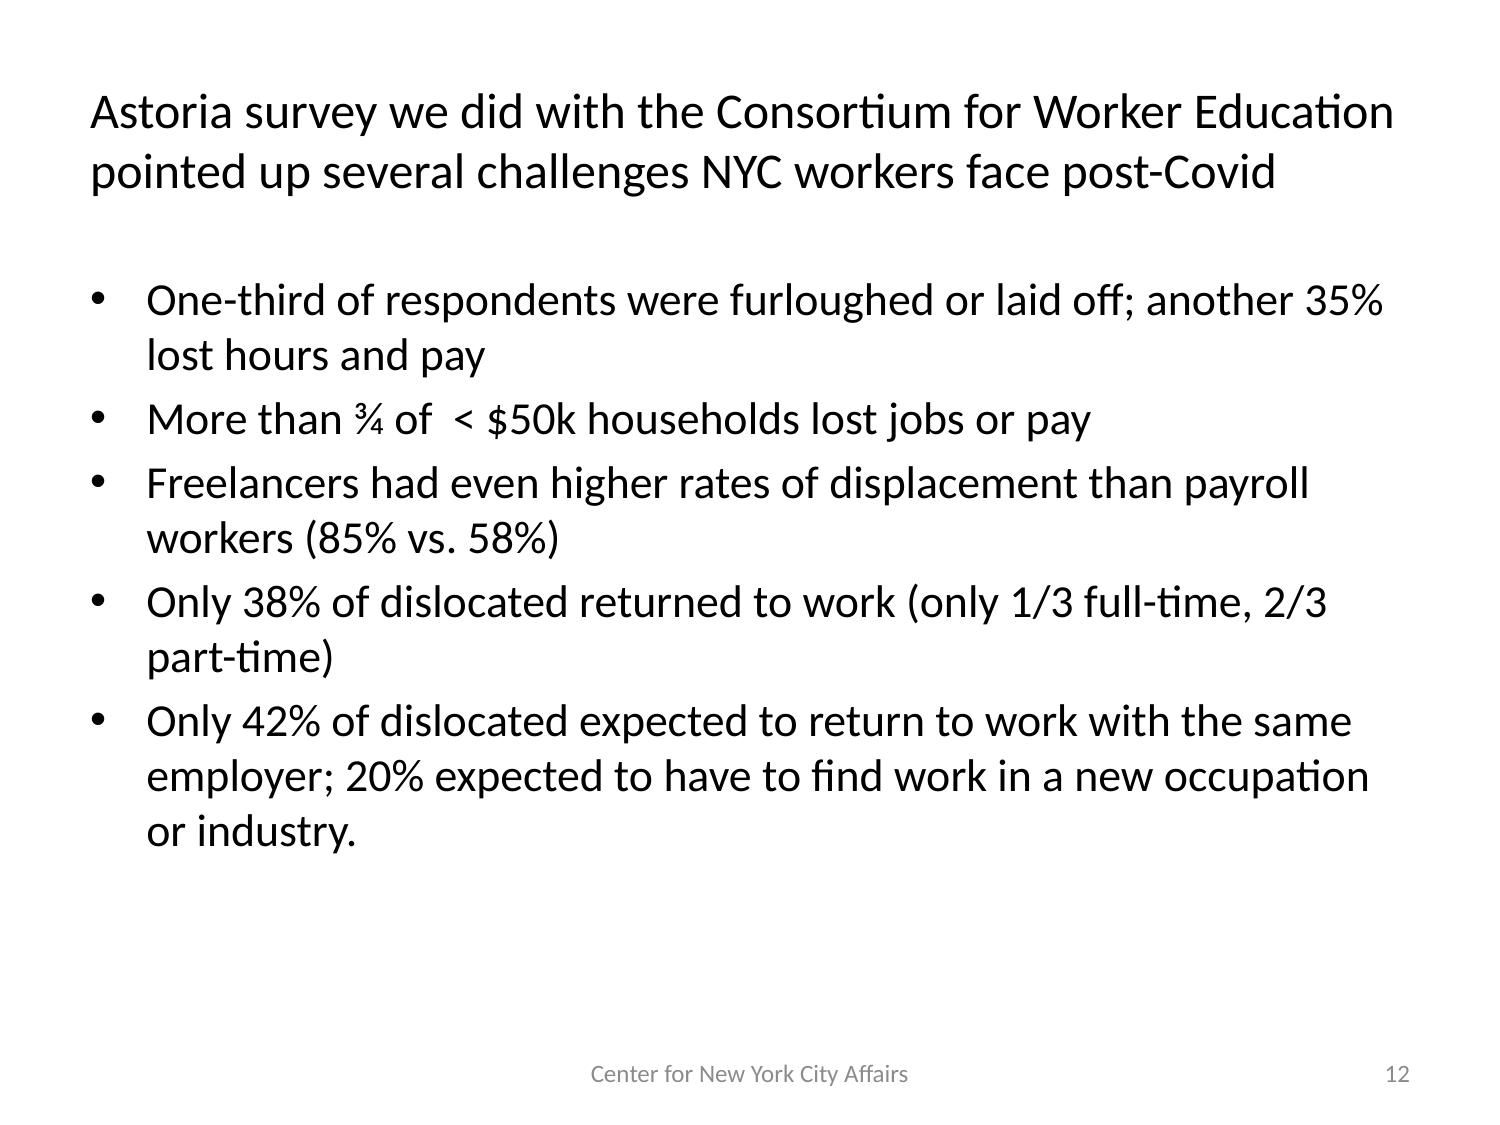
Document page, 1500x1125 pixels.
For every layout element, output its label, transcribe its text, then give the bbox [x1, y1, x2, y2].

footer Center for New York City Affairs [512, 1042, 988, 1103]
list One-third of respondents were furloughed or laid off; another 35% lost hours and pay More than ¾ of < $50k households lost jobs or pay Freelancers had even higher rates of displacement than payroll workers (85% vs. 58%) Only 38% of dislocated returned to work (only 1/3 full-time, 2/3 part-time) Only 42% of dislocated expected to return to work with the same employer; 20% expected to have to find work in a new occupation or industry. [75, 262, 1425, 1005]
slide_number 12 [1074, 1042, 1425, 1103]
title Astoria survey we did with the Consortium for Worker Education pointed up several challenges NYC workers face post-Covid [75, 45, 1425, 233]
